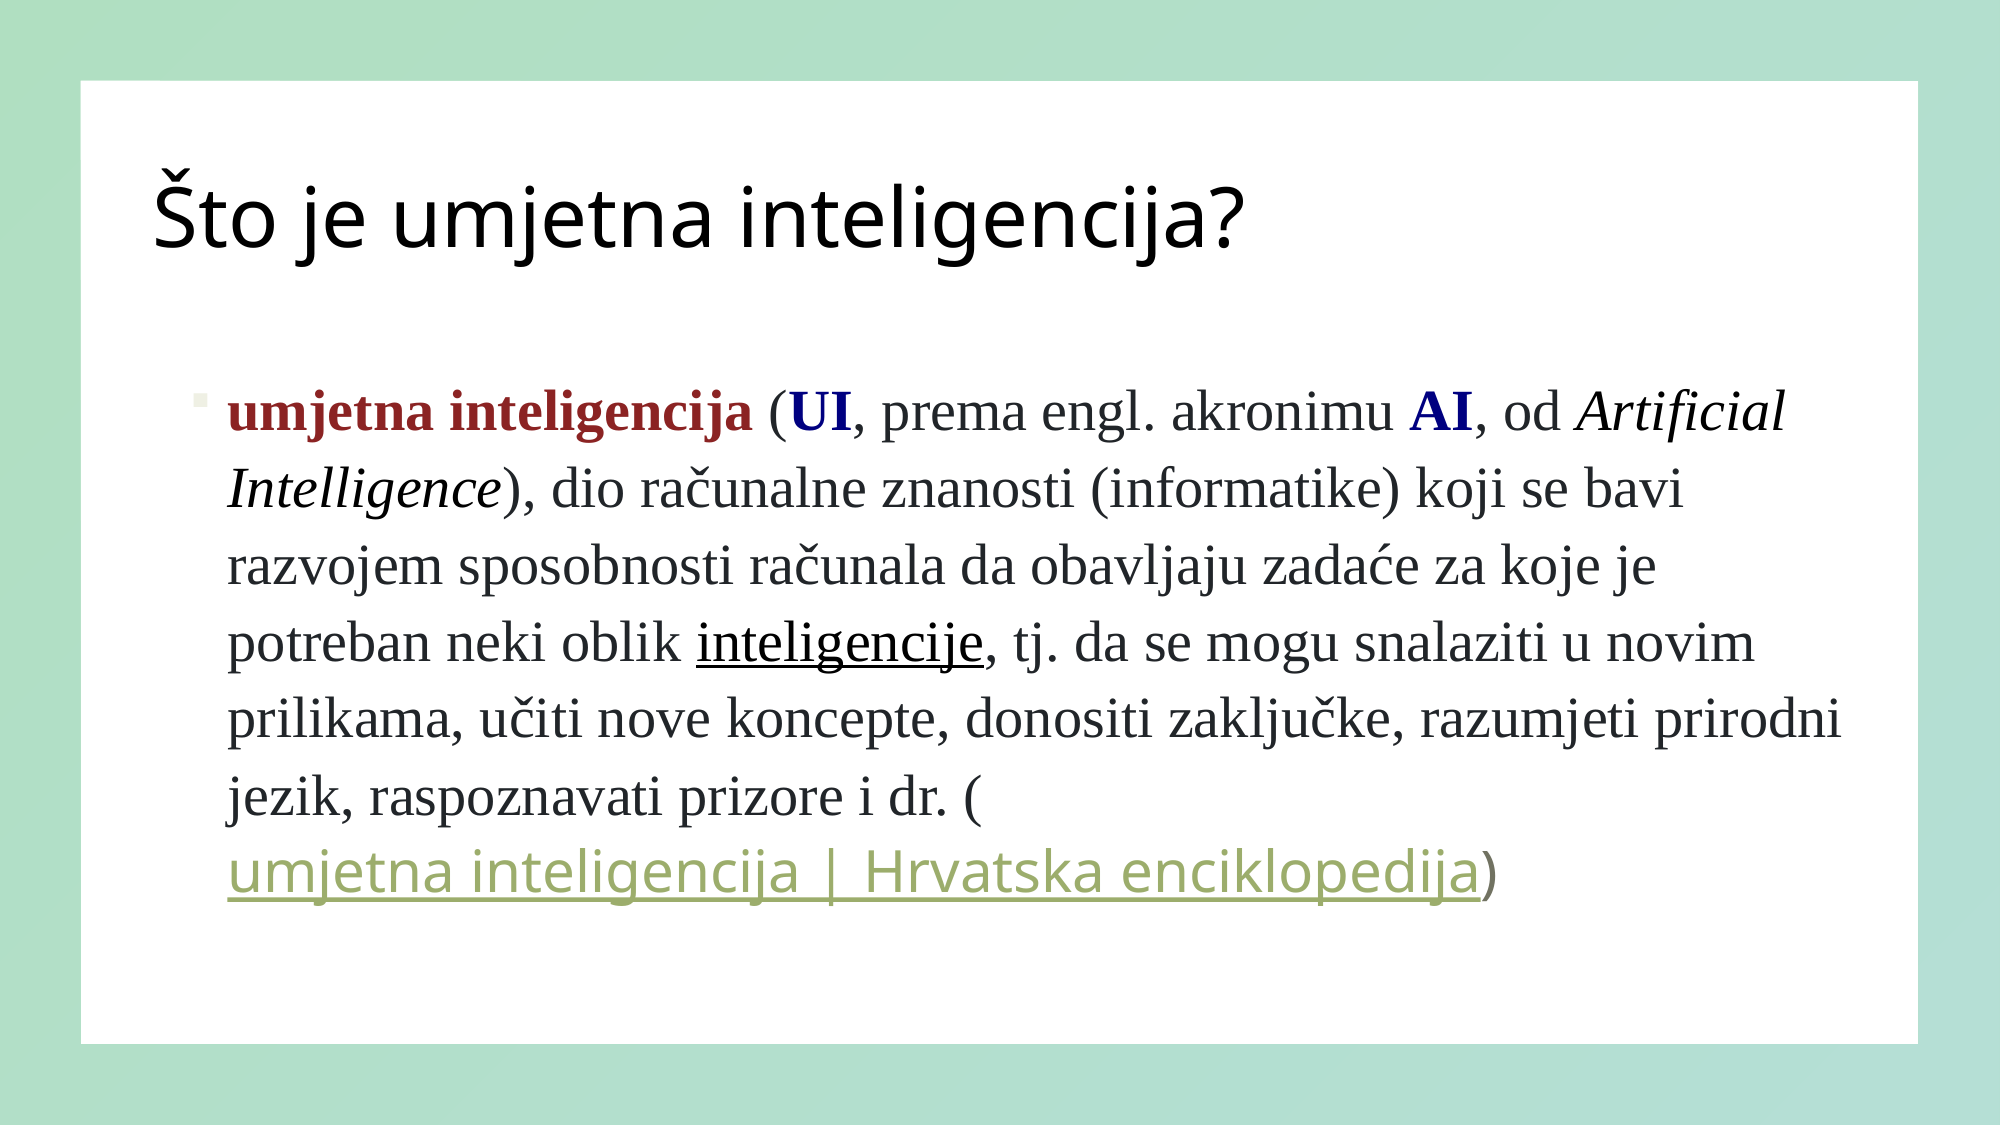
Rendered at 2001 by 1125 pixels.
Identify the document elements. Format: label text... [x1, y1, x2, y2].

list umjetna inteligencija (UI, prema engl. akronimu AI, od Artificial Intelligence), dio računalne znanosti (informatike) koji se bavi razvojem sposobnosti računala da obavljaju zadaće za koje je potreban neki oblik inteligencije, tj. da se mogu snalaziti u novim prilikama, učiti nove koncepte, donositi zaključke, razumjeti prirodni jezik, raspoznavati prizore i dr. (umjetna inteligencija | Hrvatska enciklopedija) [137, 357, 1863, 1014]
title Što je umjetna inteligencija? [137, 111, 1863, 330]
